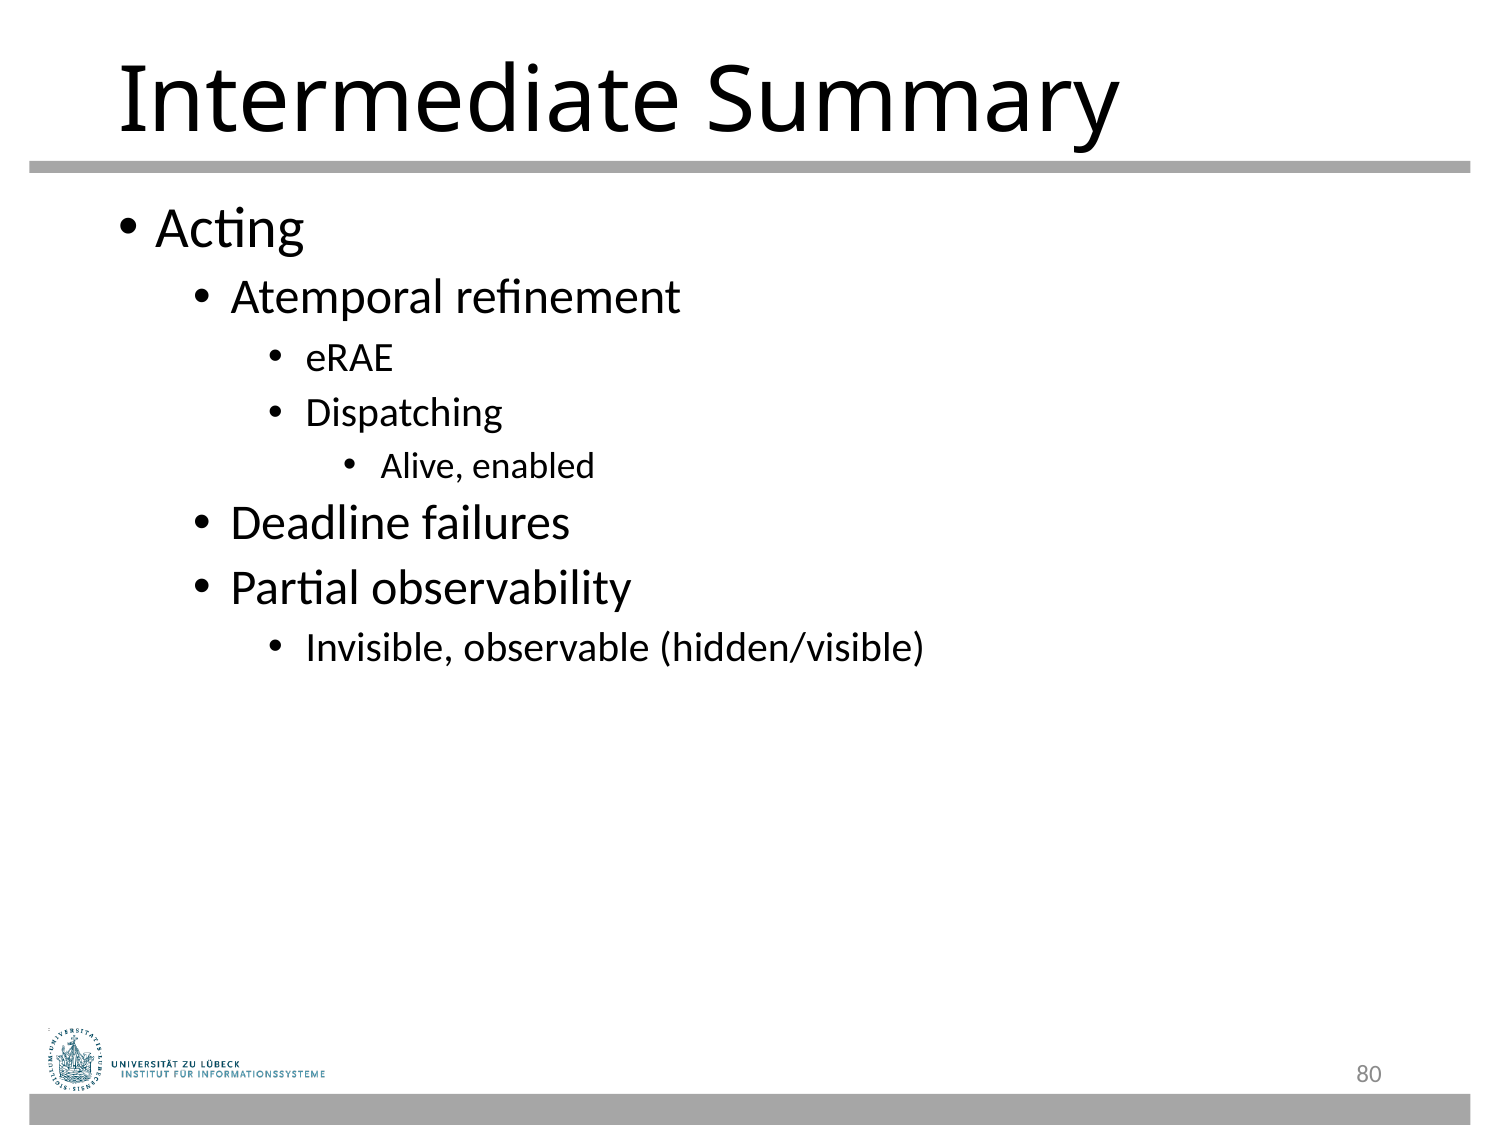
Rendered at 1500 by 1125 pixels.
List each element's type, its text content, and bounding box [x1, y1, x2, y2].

slide_number 80 [1059, 1042, 1397, 1103]
list Acting Atemporal refinement eRAE Dispatching Alive, enabled Deadline failures Partial observability Invisible, observable (hidden/visible) [103, 189, 1397, 1014]
title Intermediate Summary [103, 42, 1397, 161]
